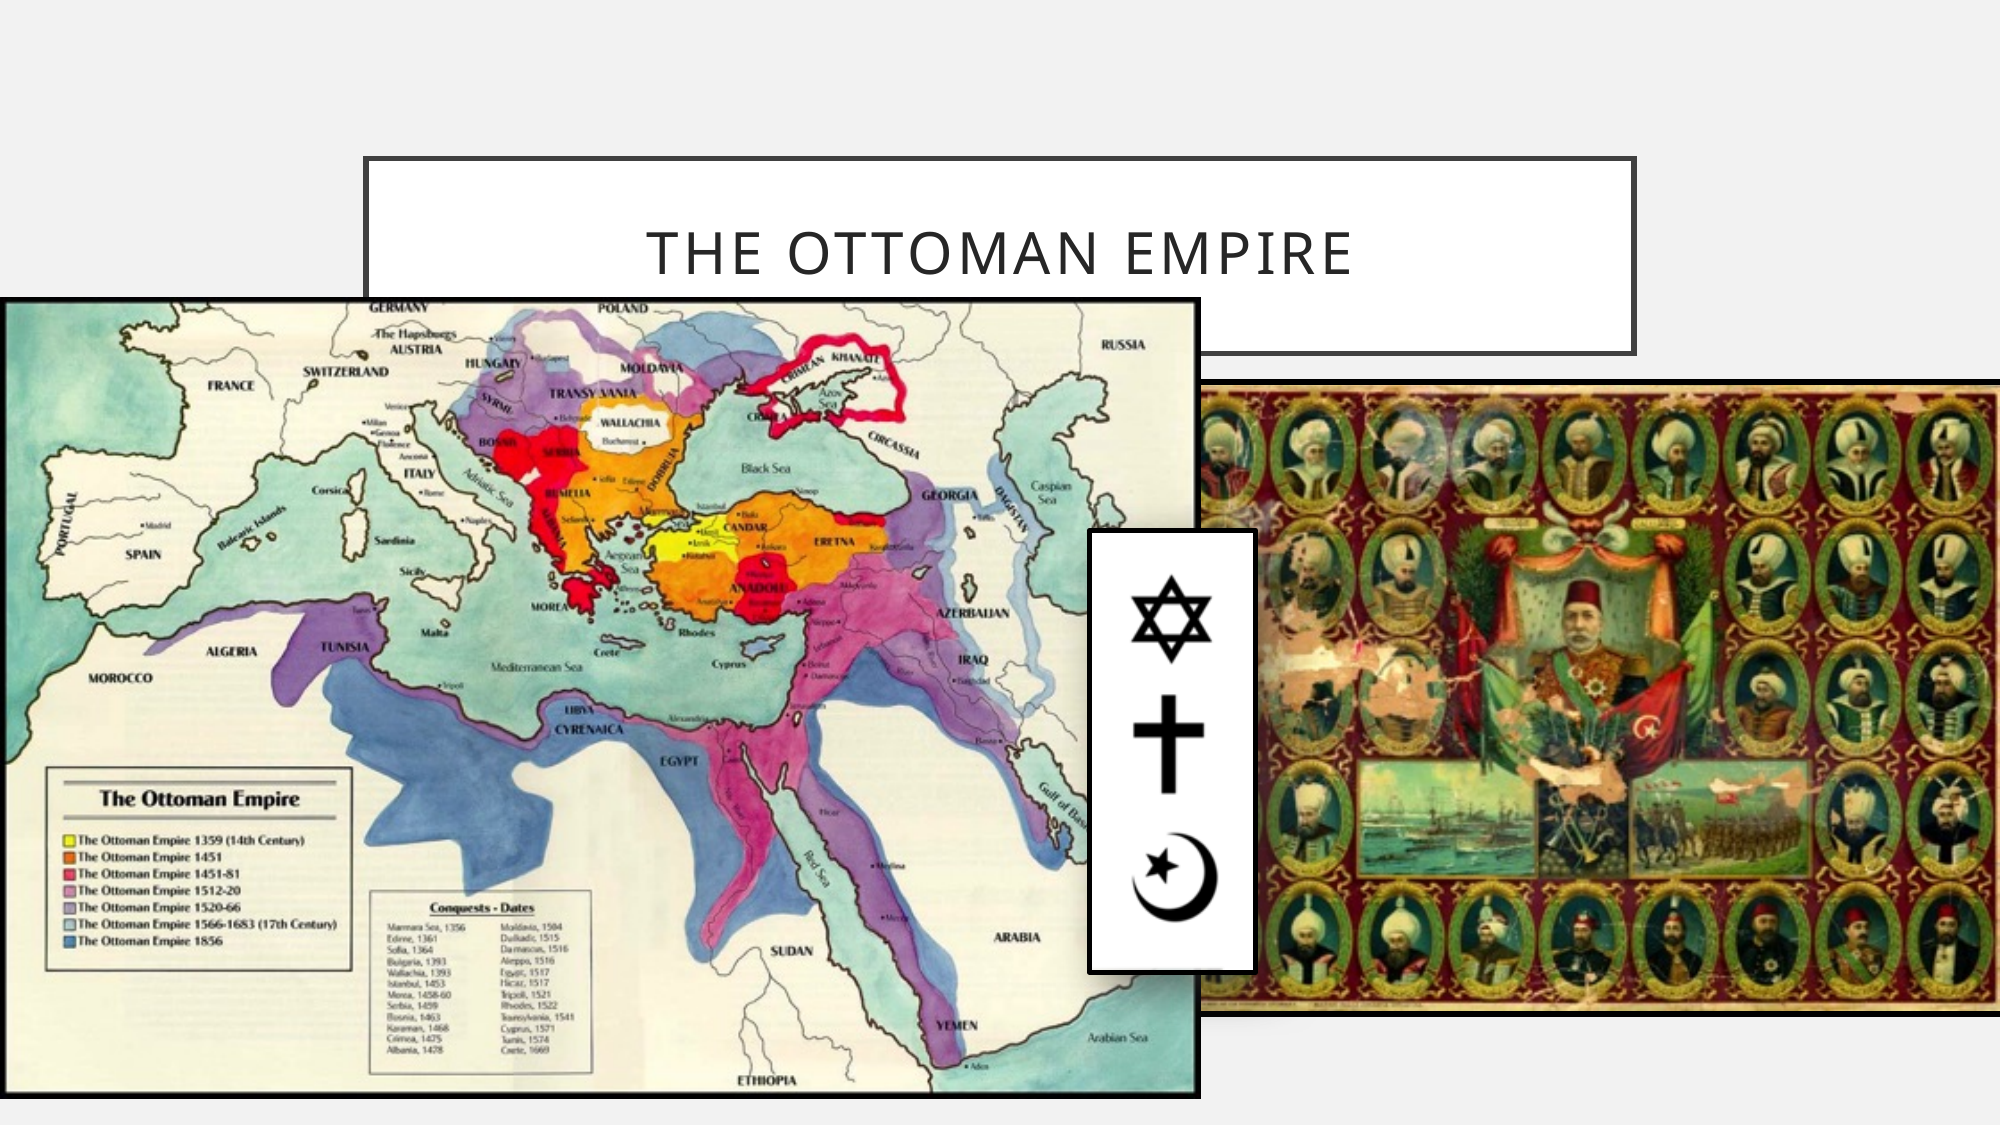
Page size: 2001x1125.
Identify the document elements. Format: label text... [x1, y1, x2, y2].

title The Ottoman Empire [363, 156, 1637, 356]
picture [0, 297, 2000, 1099]
